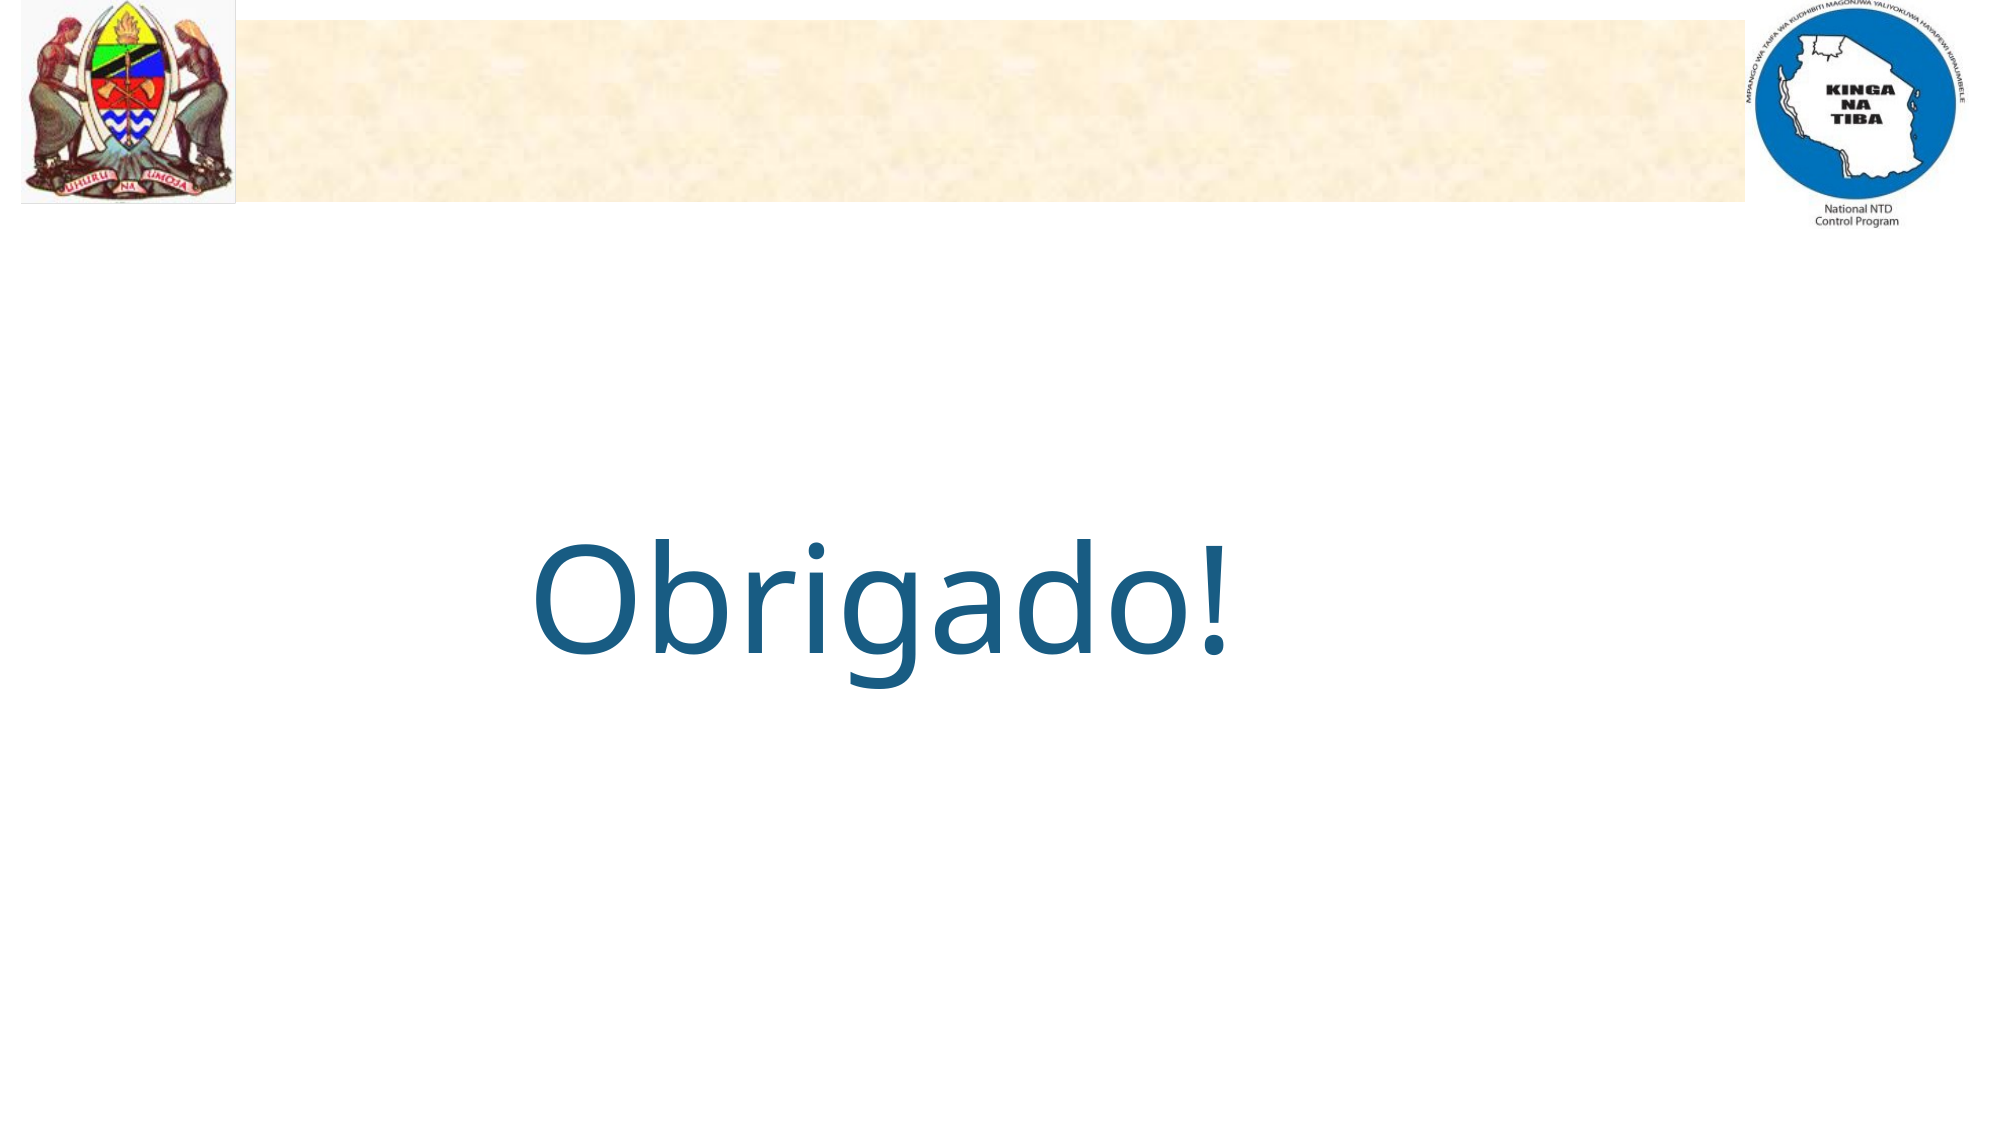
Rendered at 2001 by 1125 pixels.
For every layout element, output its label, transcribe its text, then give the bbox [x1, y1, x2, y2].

title Obrigado! [525, 497, 1852, 688]
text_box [21, 0, 1969, 229]
